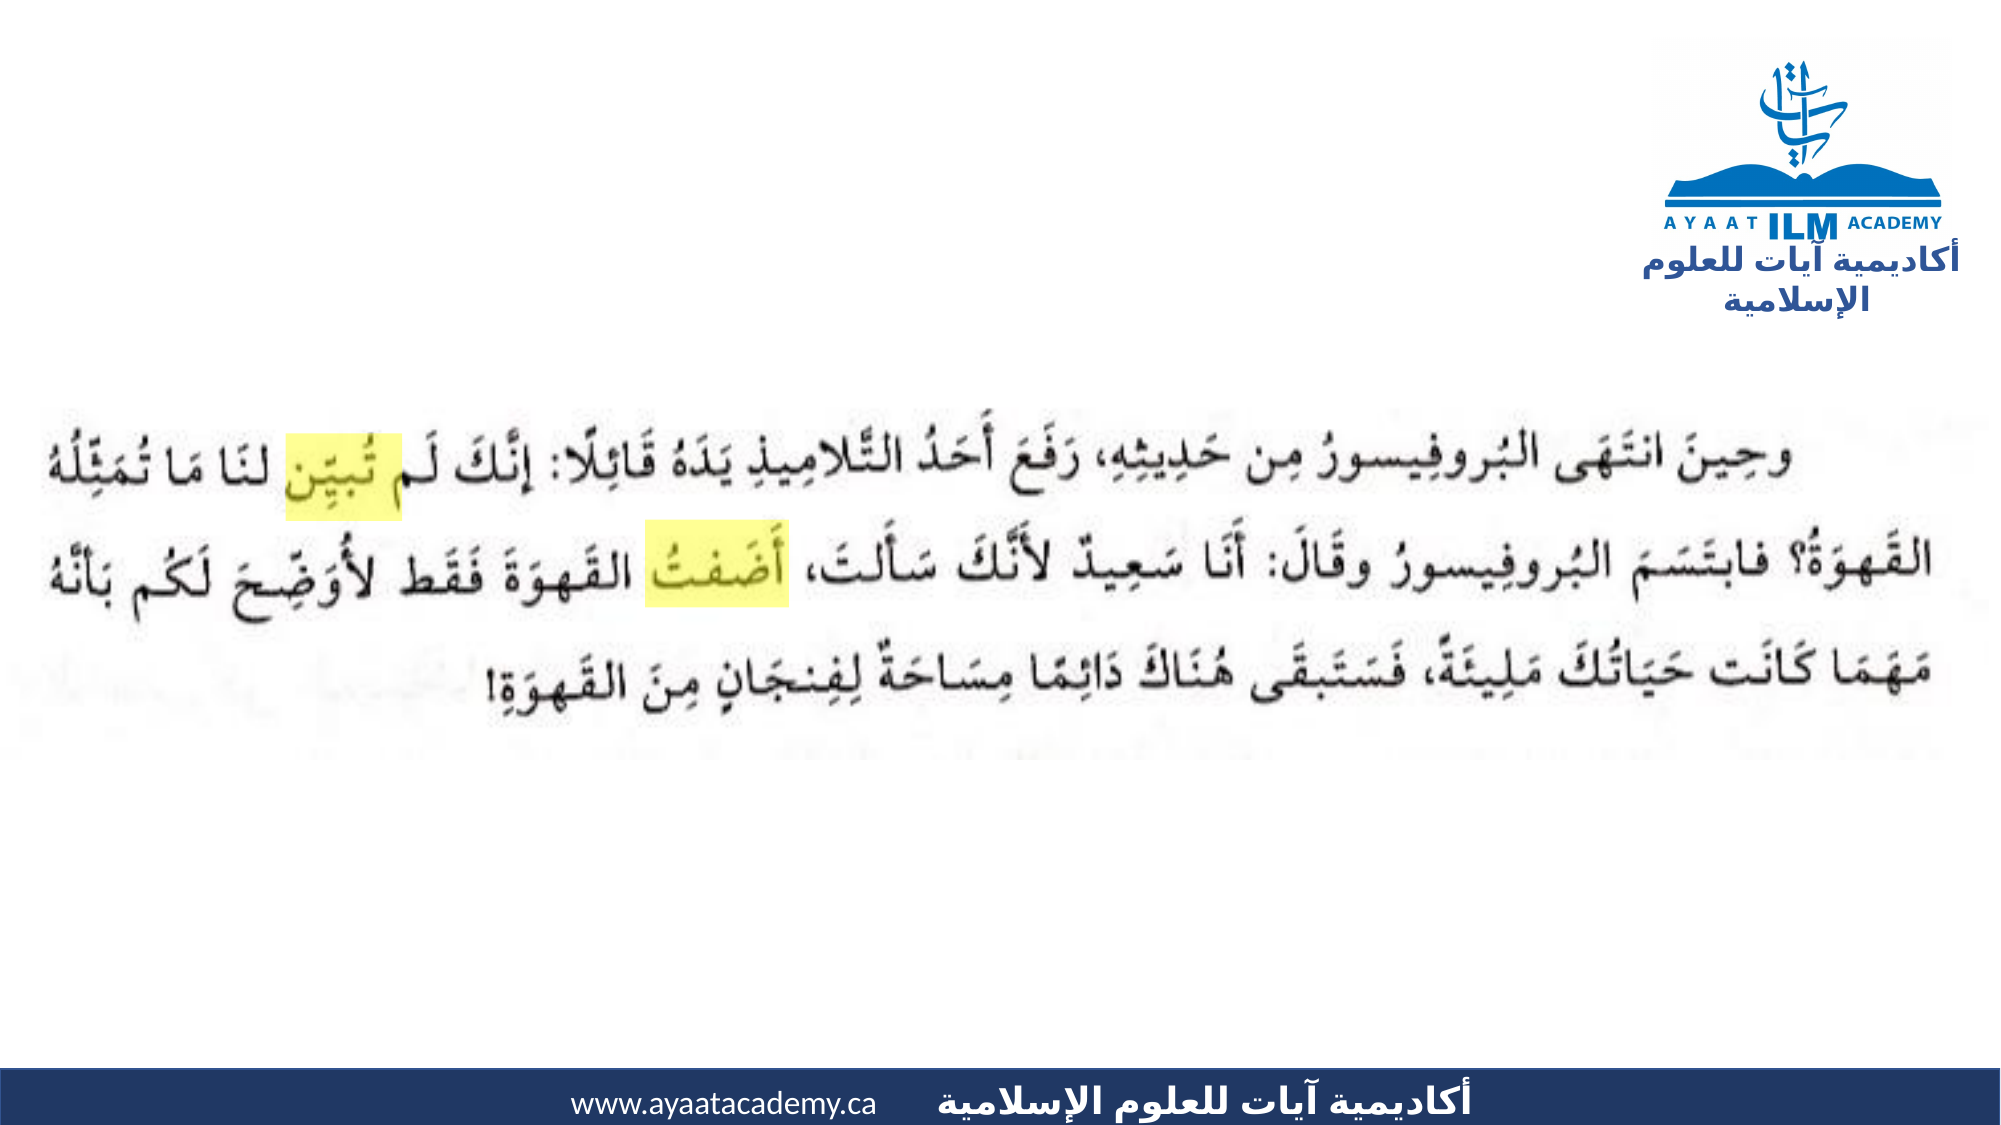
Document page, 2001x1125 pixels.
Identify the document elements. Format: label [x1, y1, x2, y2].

picture [1651, 37, 1952, 257]
picture [0, 367, 1989, 760]
